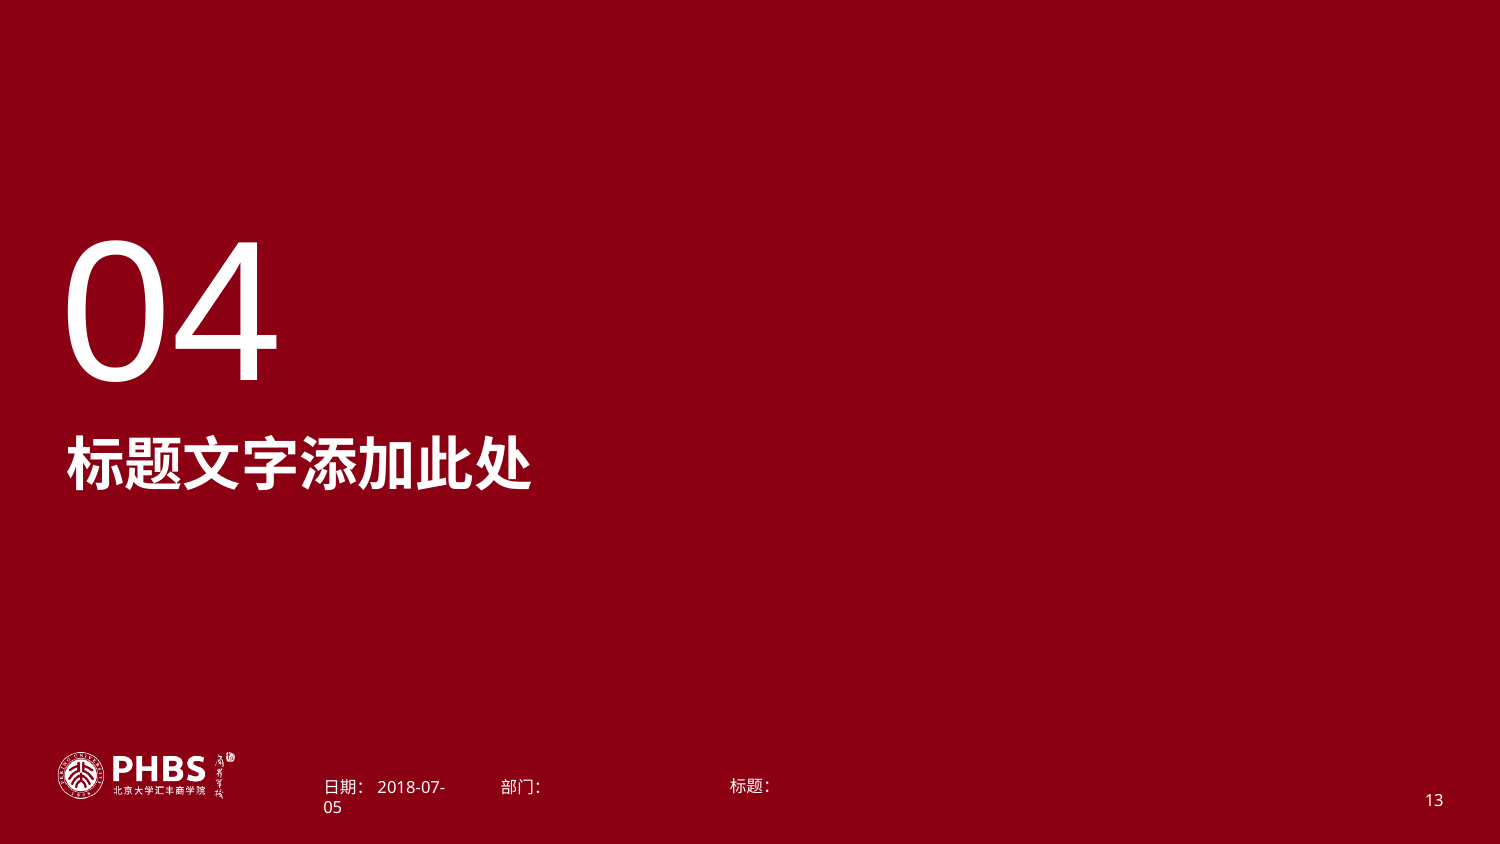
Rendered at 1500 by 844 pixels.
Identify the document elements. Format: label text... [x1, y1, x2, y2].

text_box 标题文字添加此处 [51, 409, 607, 504]
text_box 标题： [714, 768, 886, 804]
text_box 13 [1408, 782, 1459, 817]
picture [53, 743, 268, 800]
text_box 04 [45, 173, 435, 428]
text_box 部门： [485, 769, 657, 805]
text_box 日期：2018-07-05 [308, 769, 479, 825]
